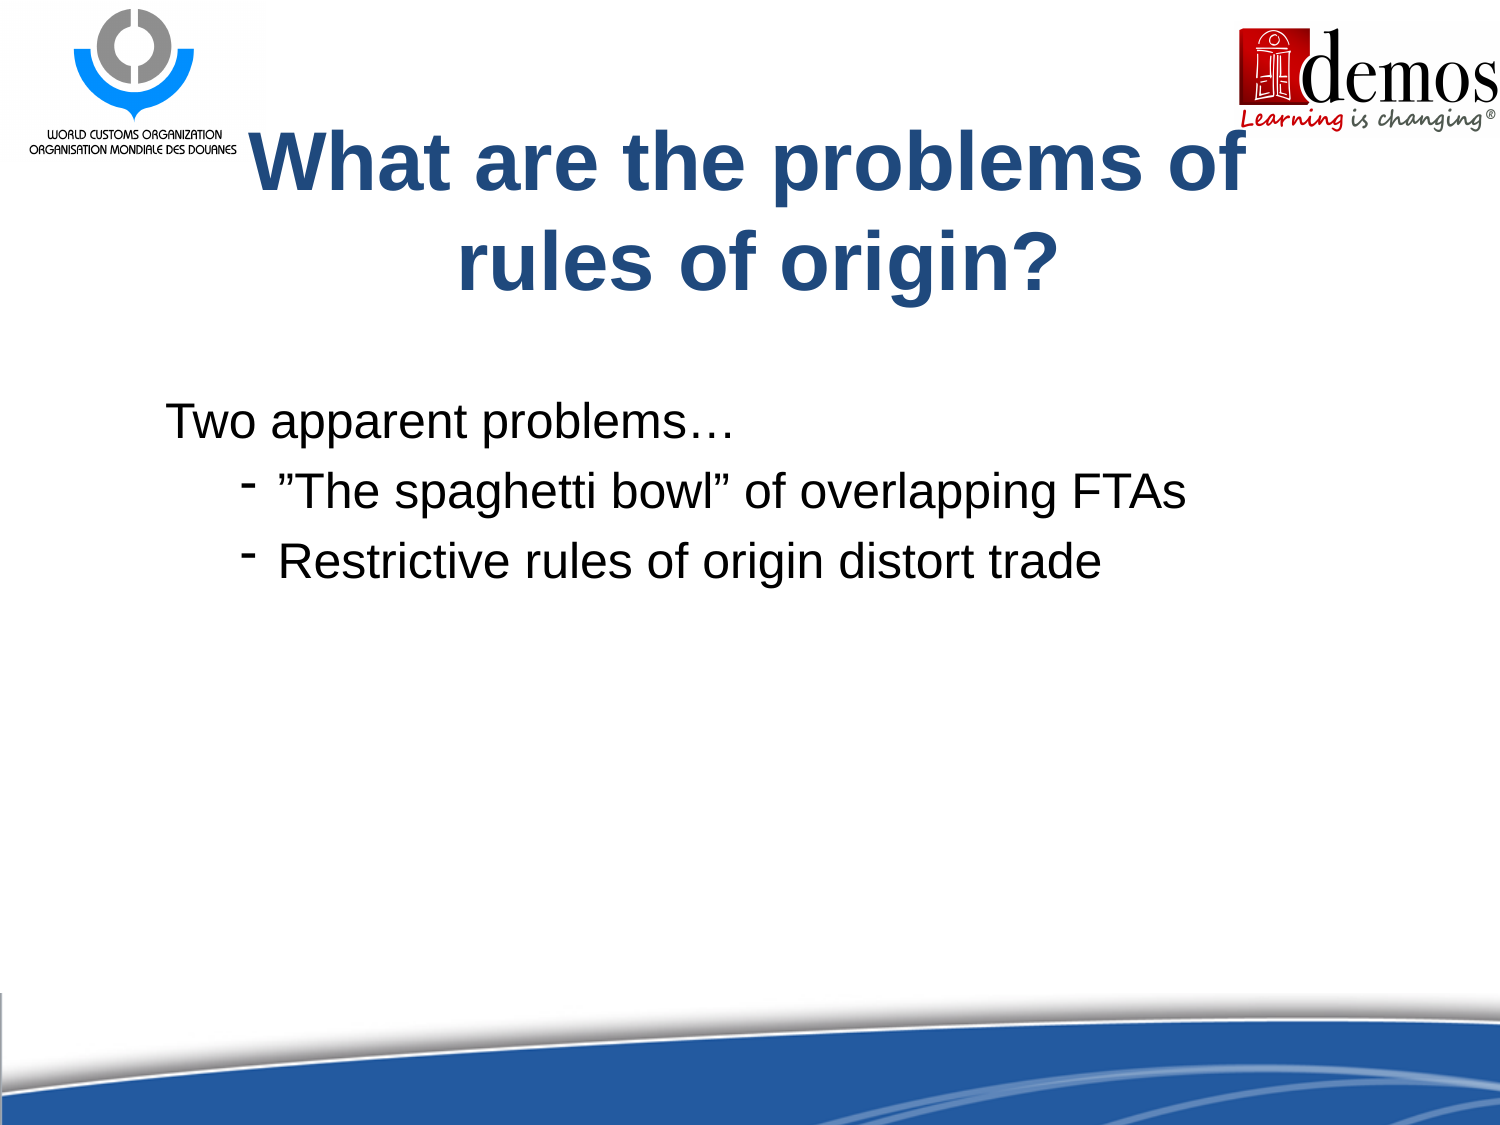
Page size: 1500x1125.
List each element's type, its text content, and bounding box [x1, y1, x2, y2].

list Two apparent problems… ”The spaghetti bowl” of overlapping FTAs Restrictive rules of origin distort trade [75, 262, 1425, 1005]
text_box What are the problems of rules of origin? [84, 99, 1435, 221]
title [75, 45, 1425, 233]
picture [0, 1, 266, 162]
picture [1234, 21, 1500, 138]
picture [0, 993, 1500, 1125]
